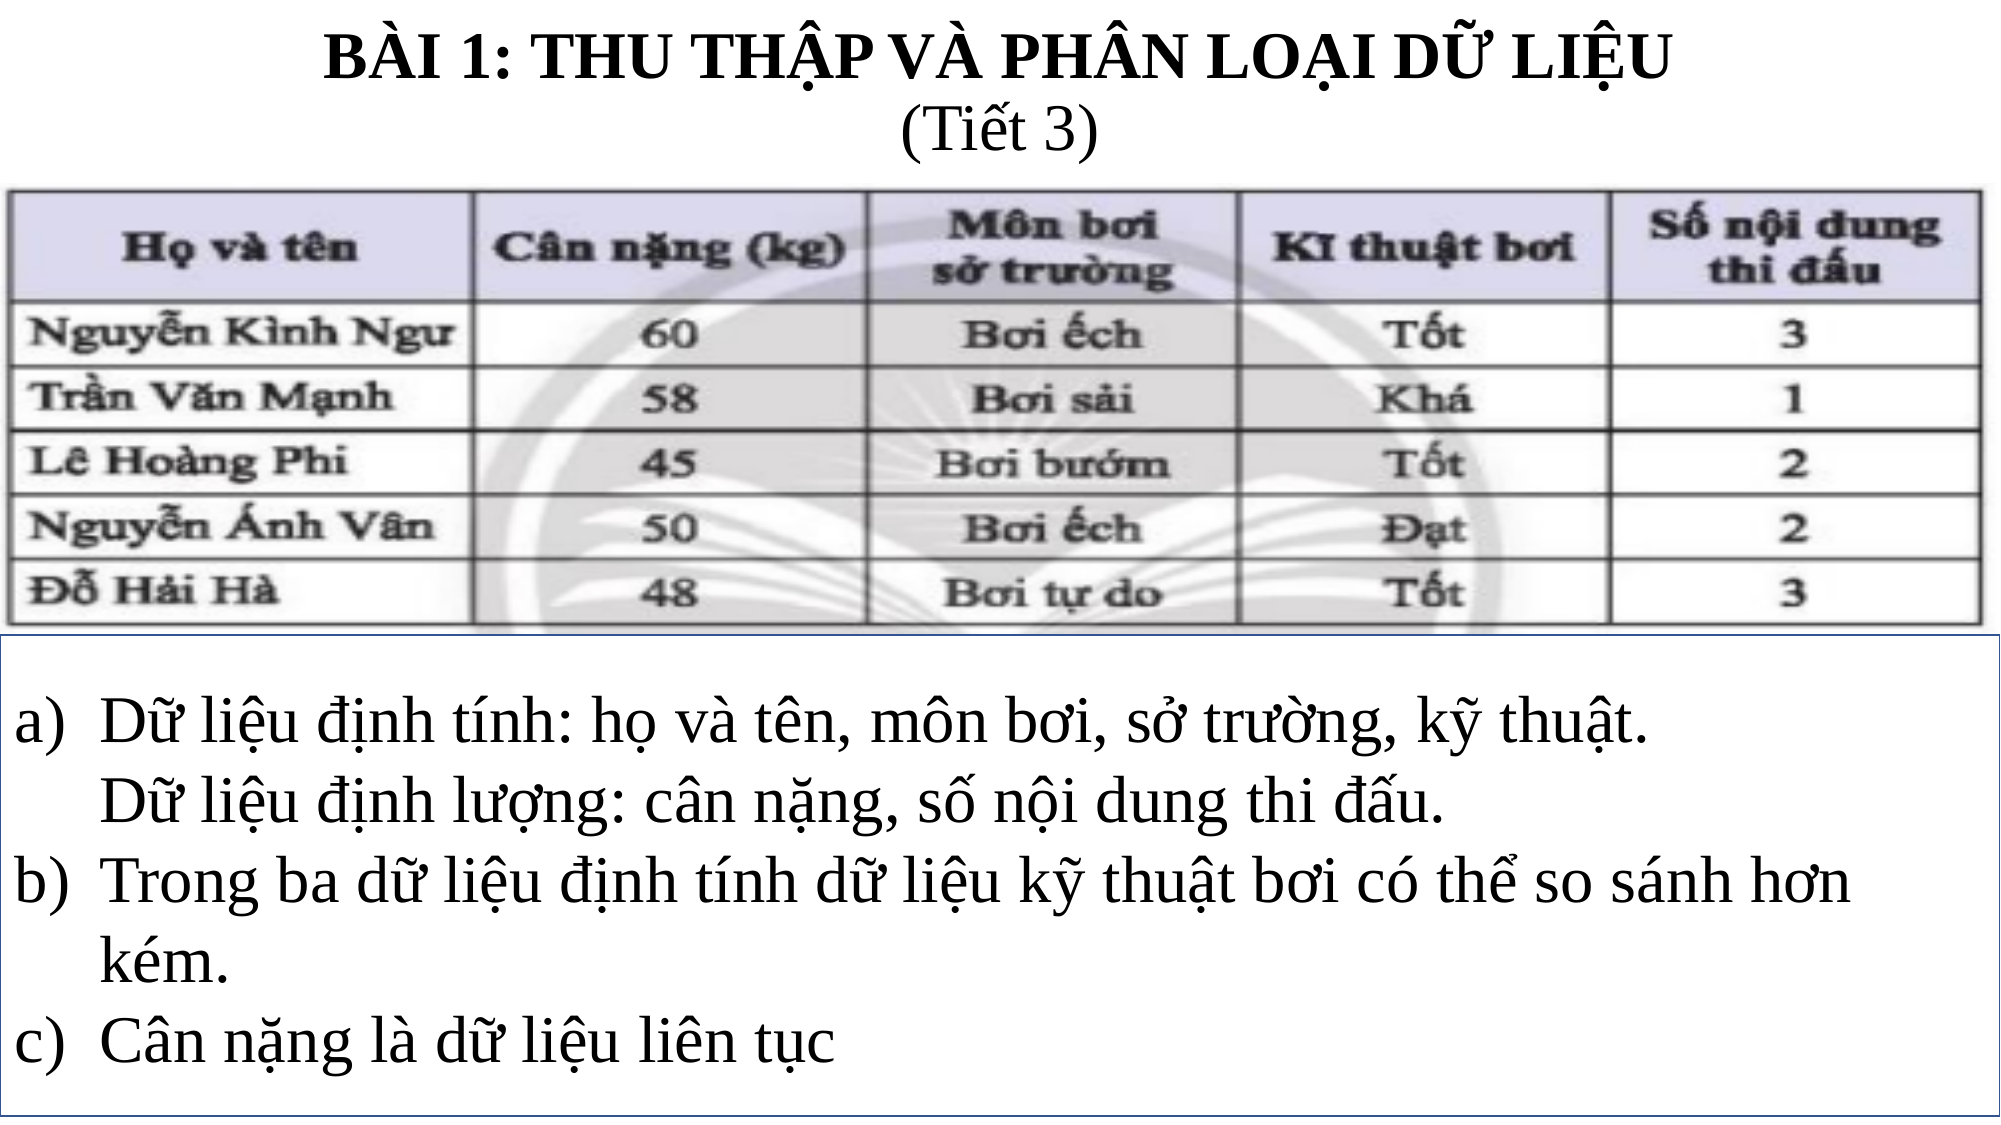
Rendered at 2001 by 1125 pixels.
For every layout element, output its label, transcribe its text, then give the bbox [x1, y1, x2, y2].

text_box BÀI 1: THU THẬP VÀ PHÂN LOẠI DỮ LIỆU (Tiết 3) [249, 8, 1750, 177]
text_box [0, 182, 2000, 640]
text_box Dữ liệu định tính: họ và tên, môn bơi, sở trường, kỹ thuật. Dữ liệu định lượng: cân nặng, số nội dung thi đấu. Trong ba dữ liệu định tính dữ liệu kỹ thuật bơi có thể so sánh hơn kém. Cân nặng là dữ liệu liên tục [0, 640, 2000, 1117]
